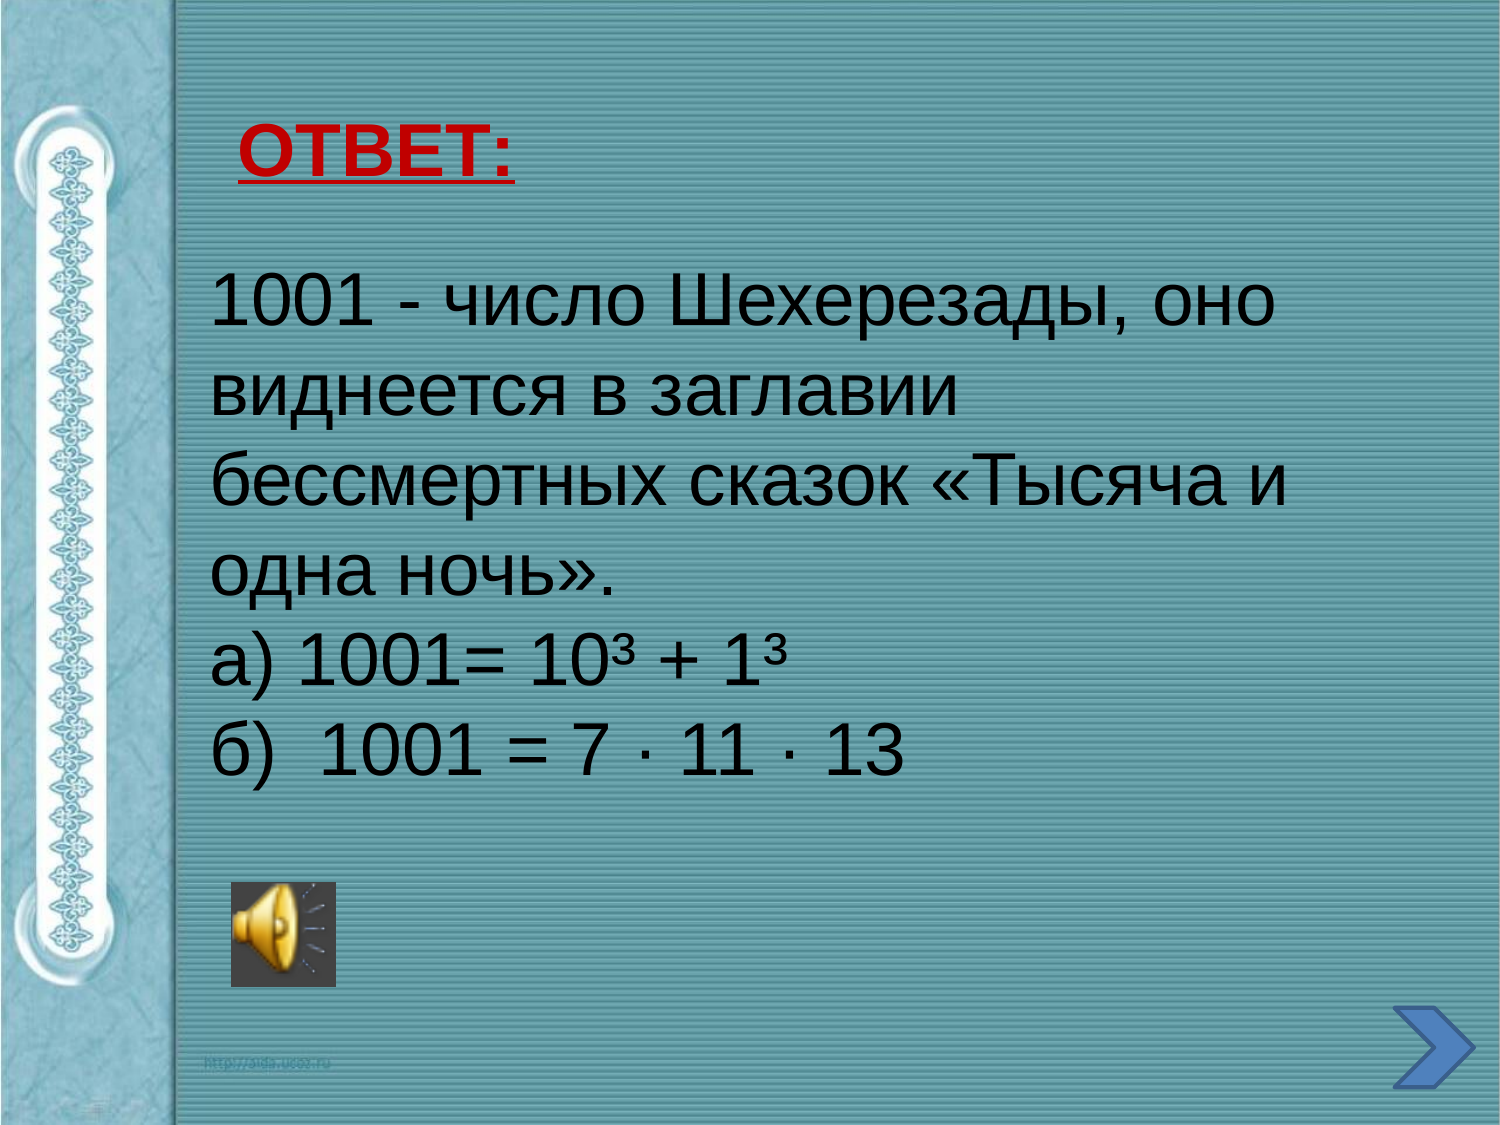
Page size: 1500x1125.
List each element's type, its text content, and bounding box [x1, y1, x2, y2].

picture [0, 0, 1500, 1125]
text_box ОТВЕТ: [222, 93, 1266, 243]
text_box 1001 - число Шехерезады, оно виднеется в заглавии бессмертных сказок «Тысяча и одна ночь». а) 1001= 10³ + 1³ б) 1001 = 7 · 11 · 13 [194, 243, 1447, 799]
text_box [1392, 1005, 1477, 1090]
